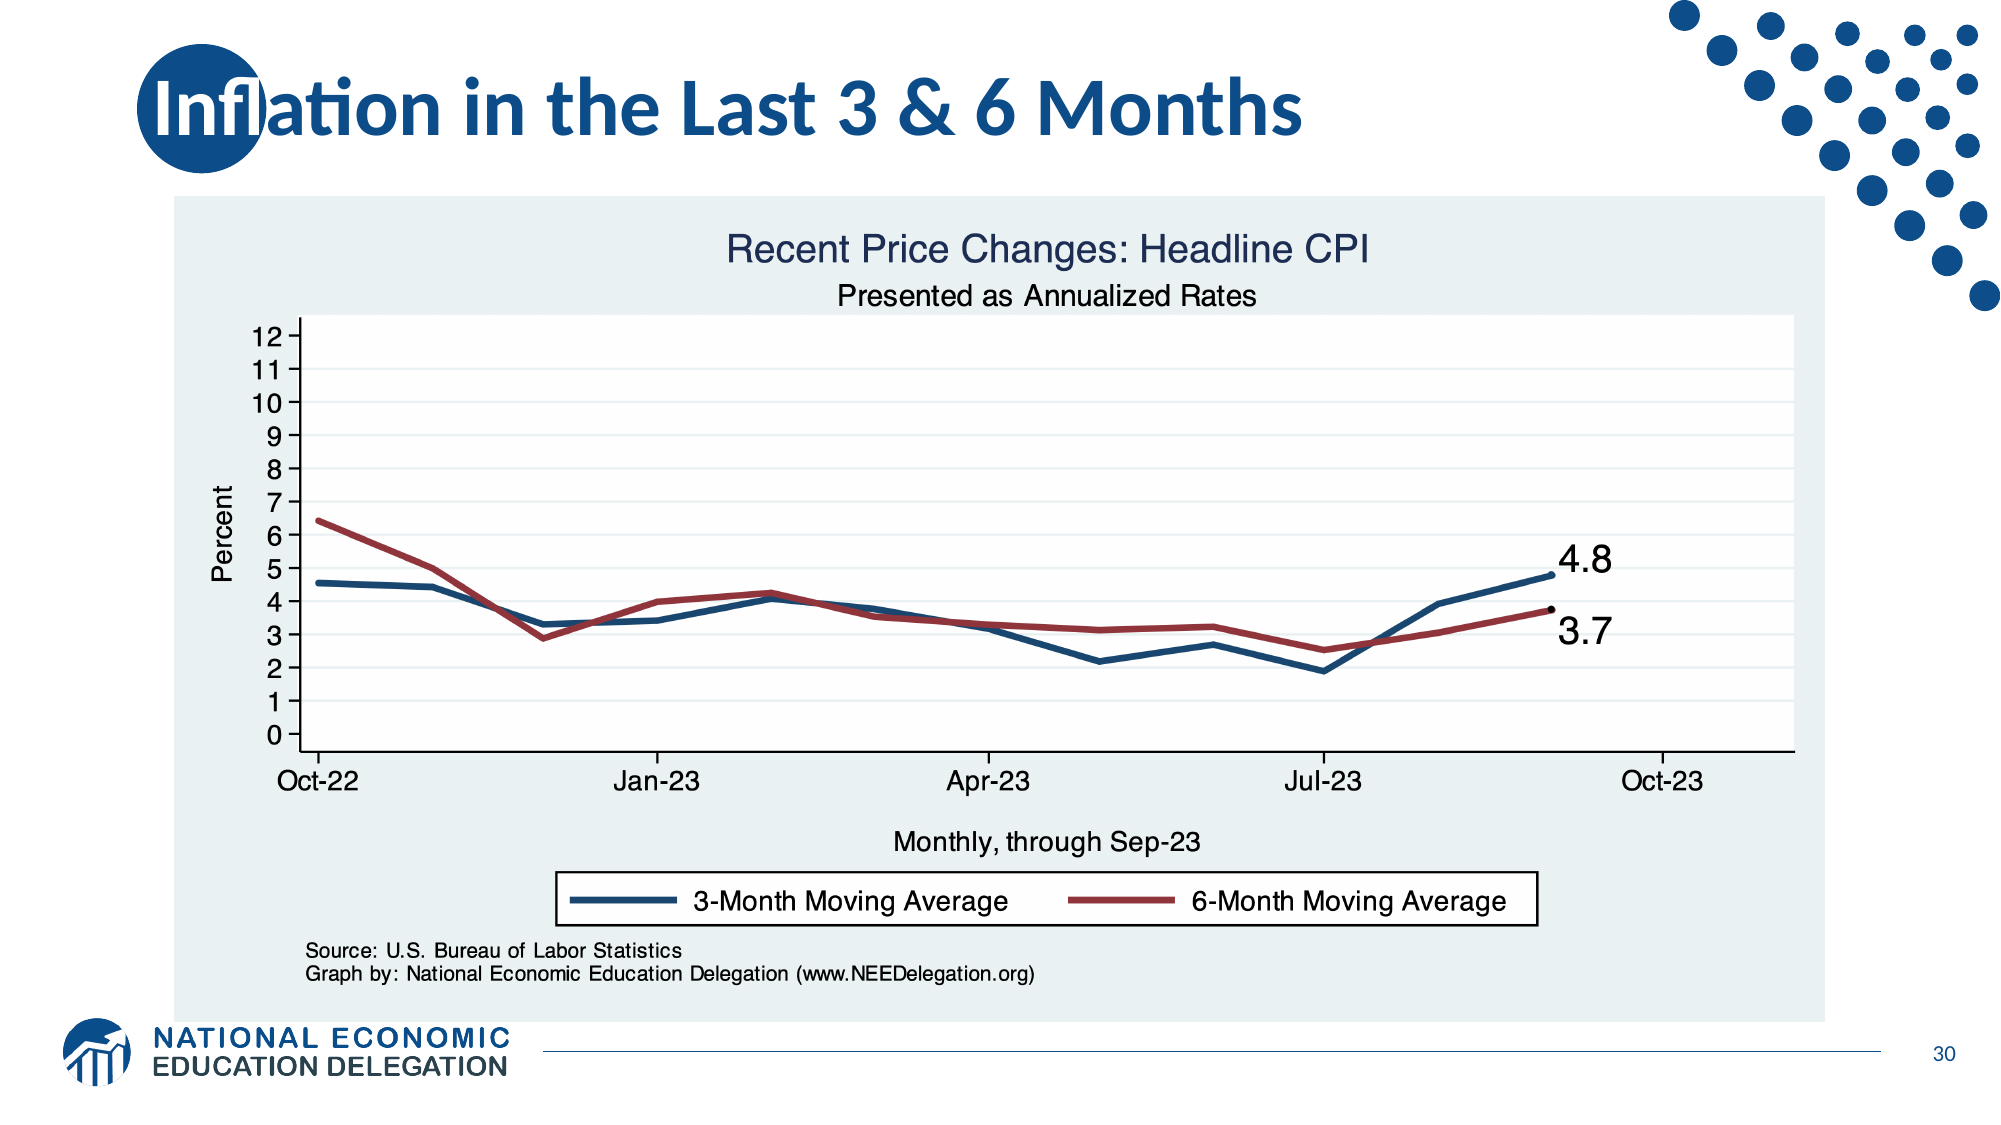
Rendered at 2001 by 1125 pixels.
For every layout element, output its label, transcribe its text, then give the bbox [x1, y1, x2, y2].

picture [55, 1013, 520, 1091]
slide_number 30 [1521, 1022, 1972, 1082]
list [174, 196, 1825, 1022]
title Inflation in the Last 3 & 6 Months [137, 0, 1863, 218]
